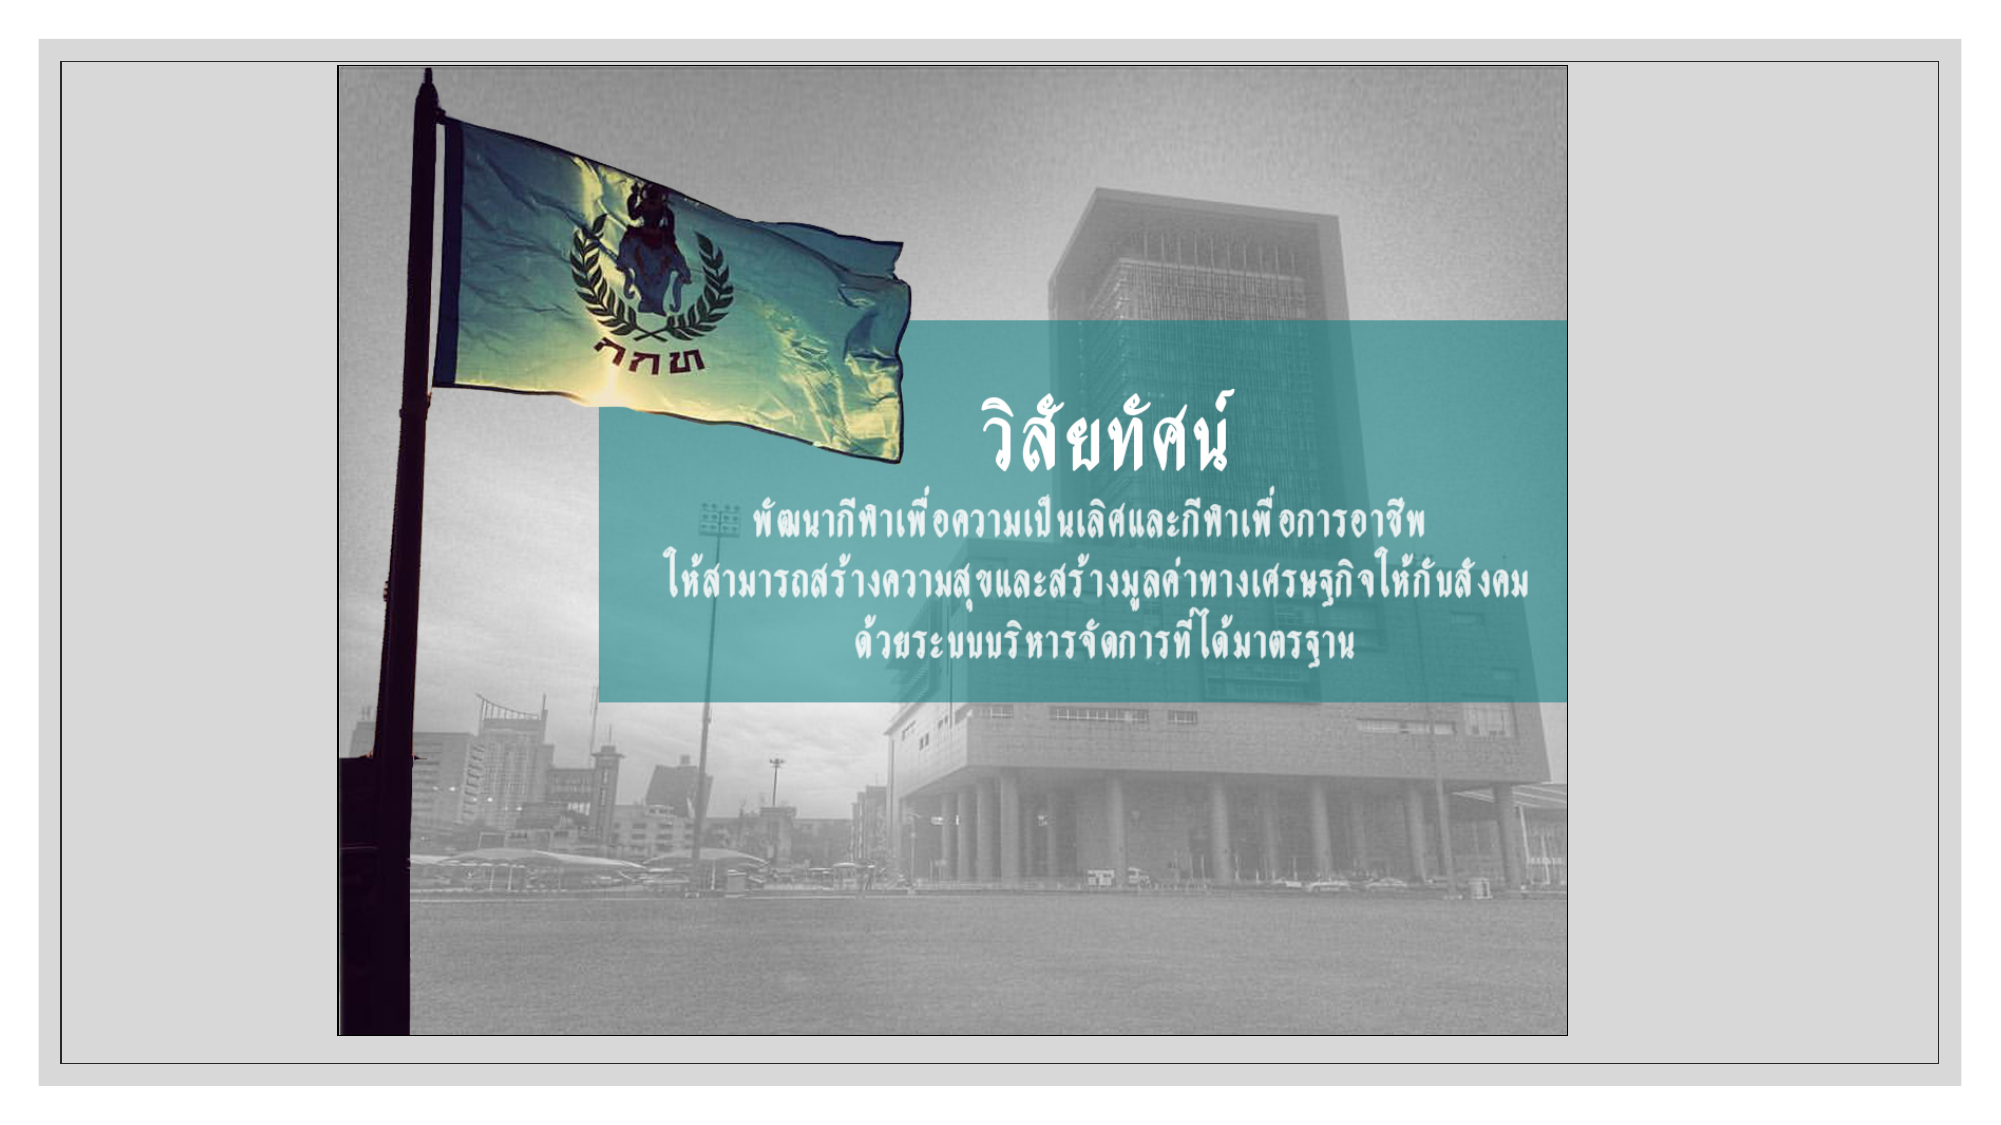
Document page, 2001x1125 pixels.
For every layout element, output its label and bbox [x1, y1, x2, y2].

picture [338, 66, 1567, 1035]
